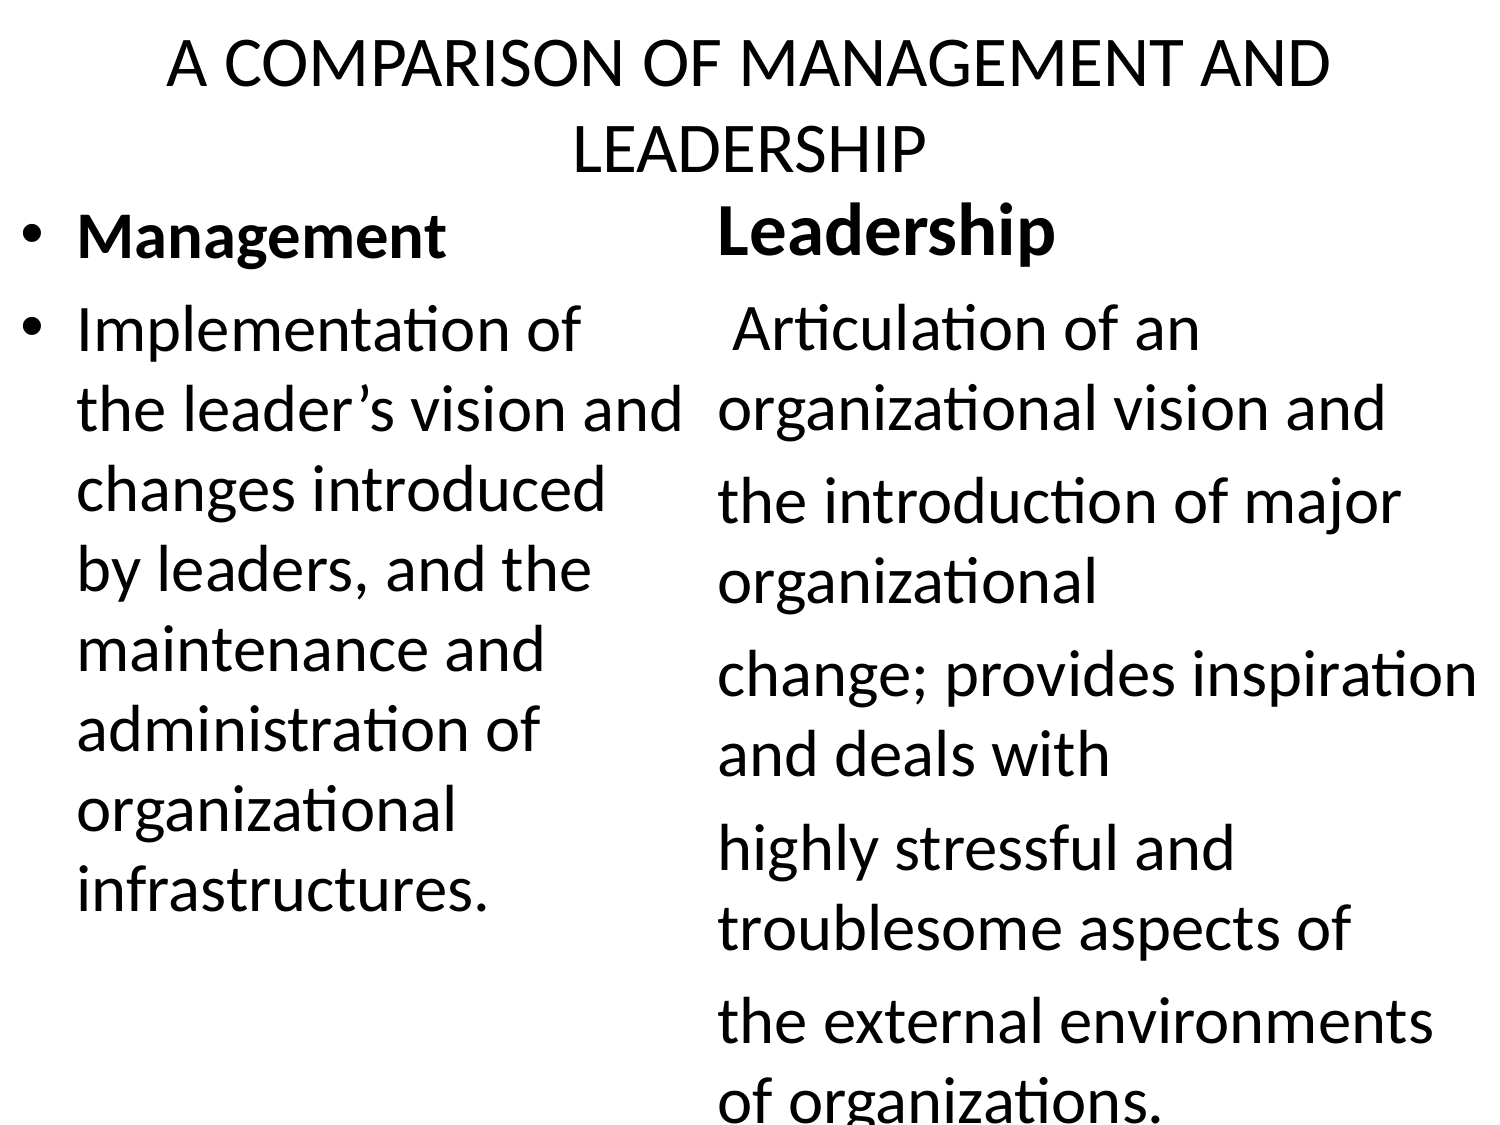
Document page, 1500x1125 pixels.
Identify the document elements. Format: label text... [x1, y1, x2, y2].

list Leadership Articulation of an organizational vision and the introduction of major organizational change; provides inspiration and deals with highly stressful and troublesome aspects of the external environments of organizations. [702, 172, 1500, 916]
list Management Implementation of the leader’s vision and changes introduced by leaders, and the maintenance and administration of organizational infrastructures. [5, 184, 703, 1106]
title A COMPARISON OF MANAGEMENT AND LEADERSHIP [75, 7, 1425, 184]
